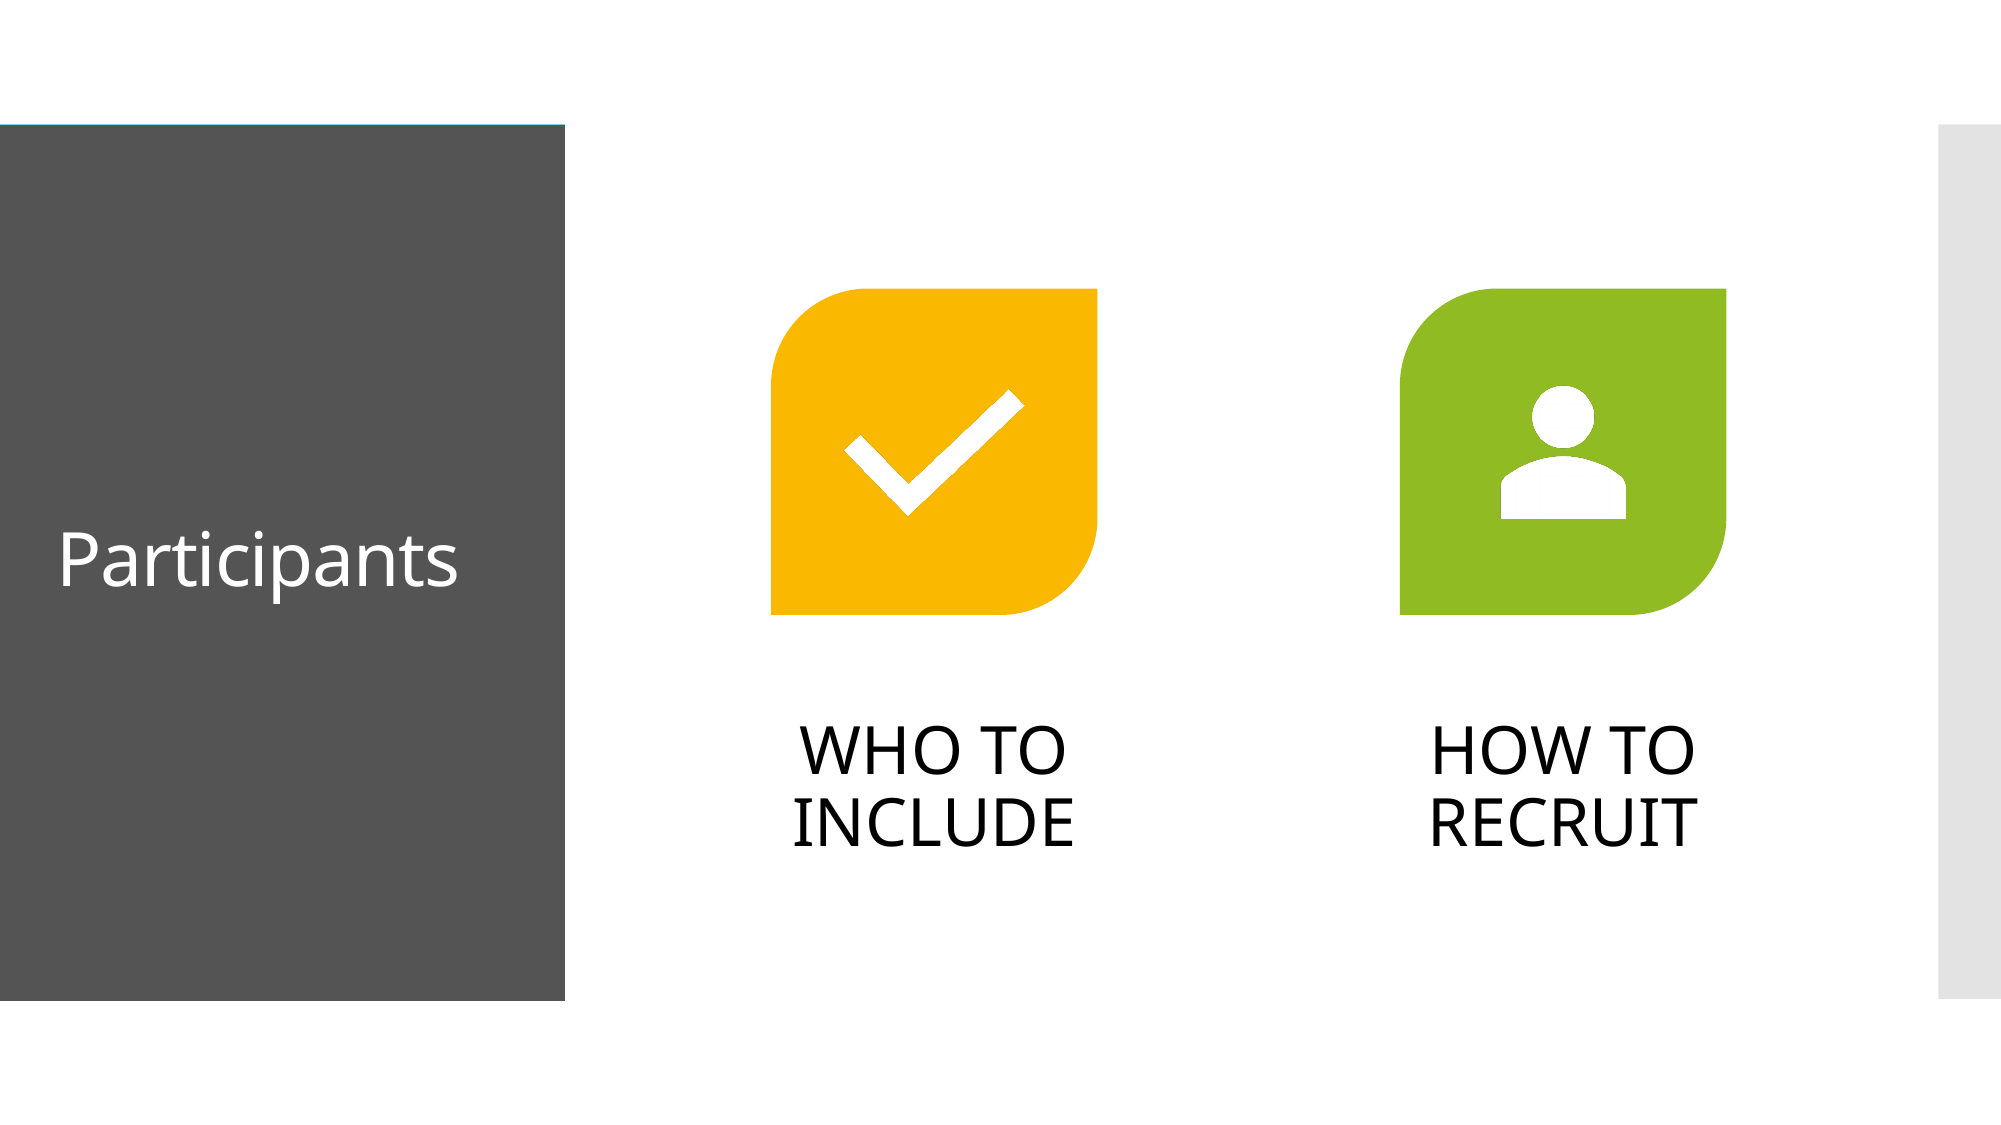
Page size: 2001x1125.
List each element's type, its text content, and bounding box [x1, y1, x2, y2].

title Participants [41, 184, 525, 940]
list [665, 124, 1832, 1000]
text_box [0, 124, 566, 1002]
